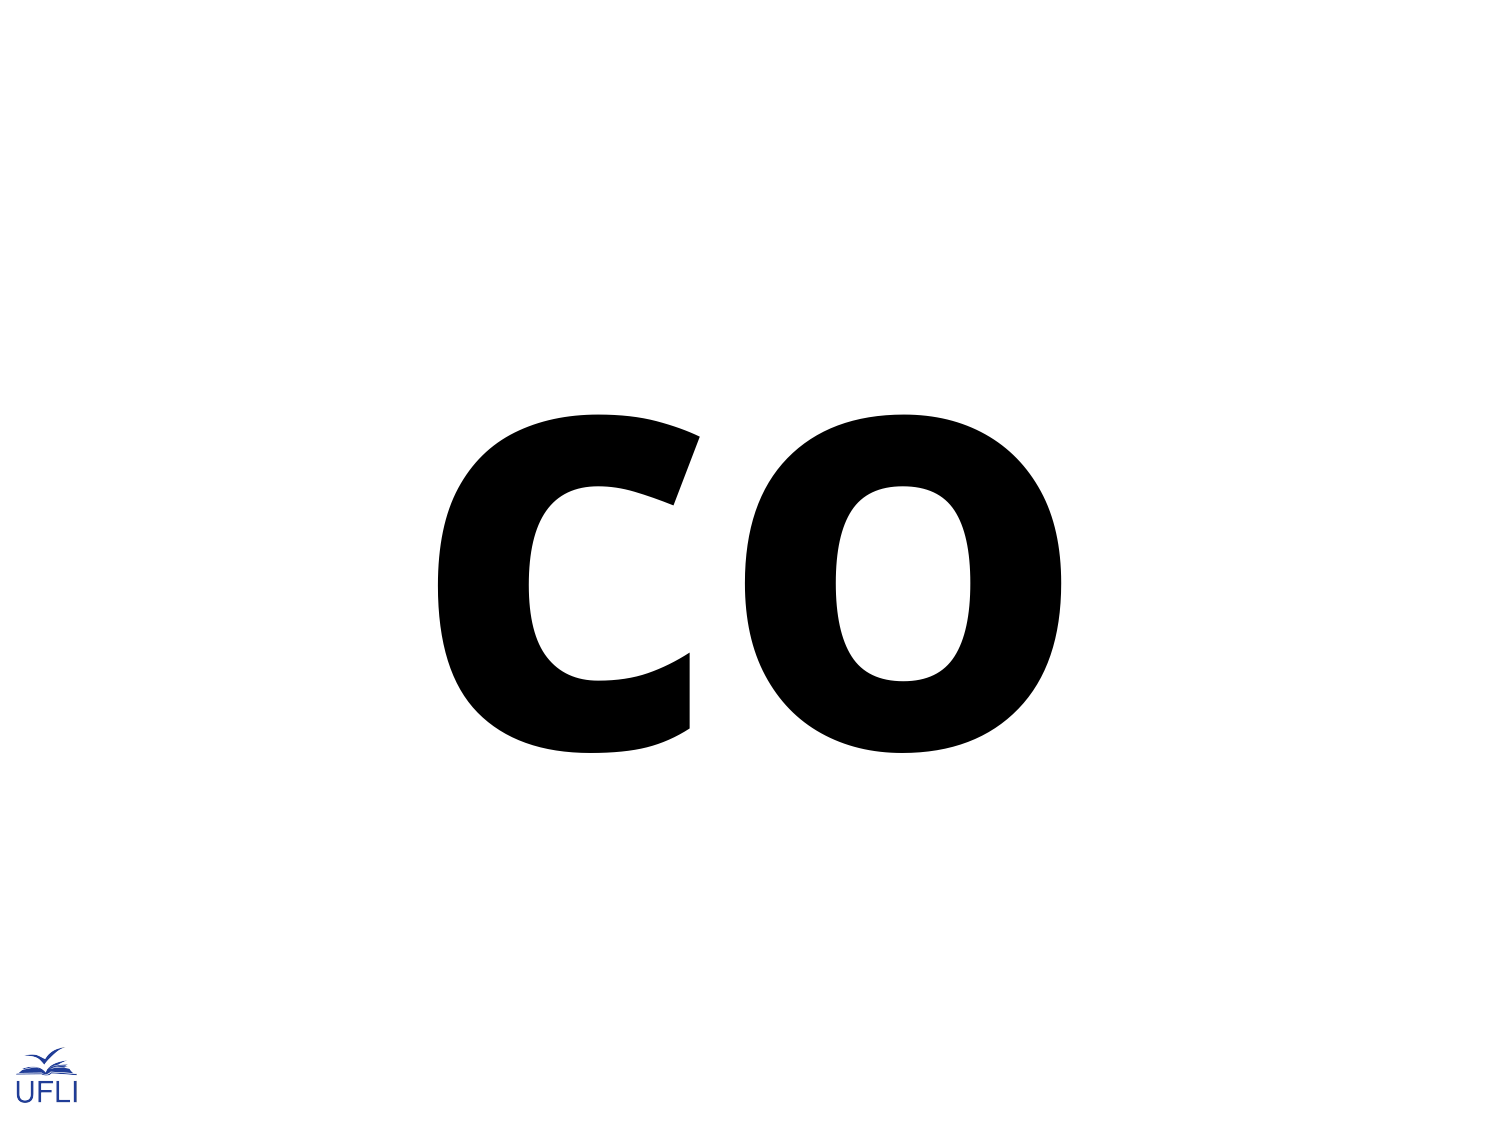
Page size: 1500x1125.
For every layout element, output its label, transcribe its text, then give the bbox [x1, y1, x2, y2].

text_box co [0, 142, 1500, 875]
picture [12, 1045, 81, 1106]
